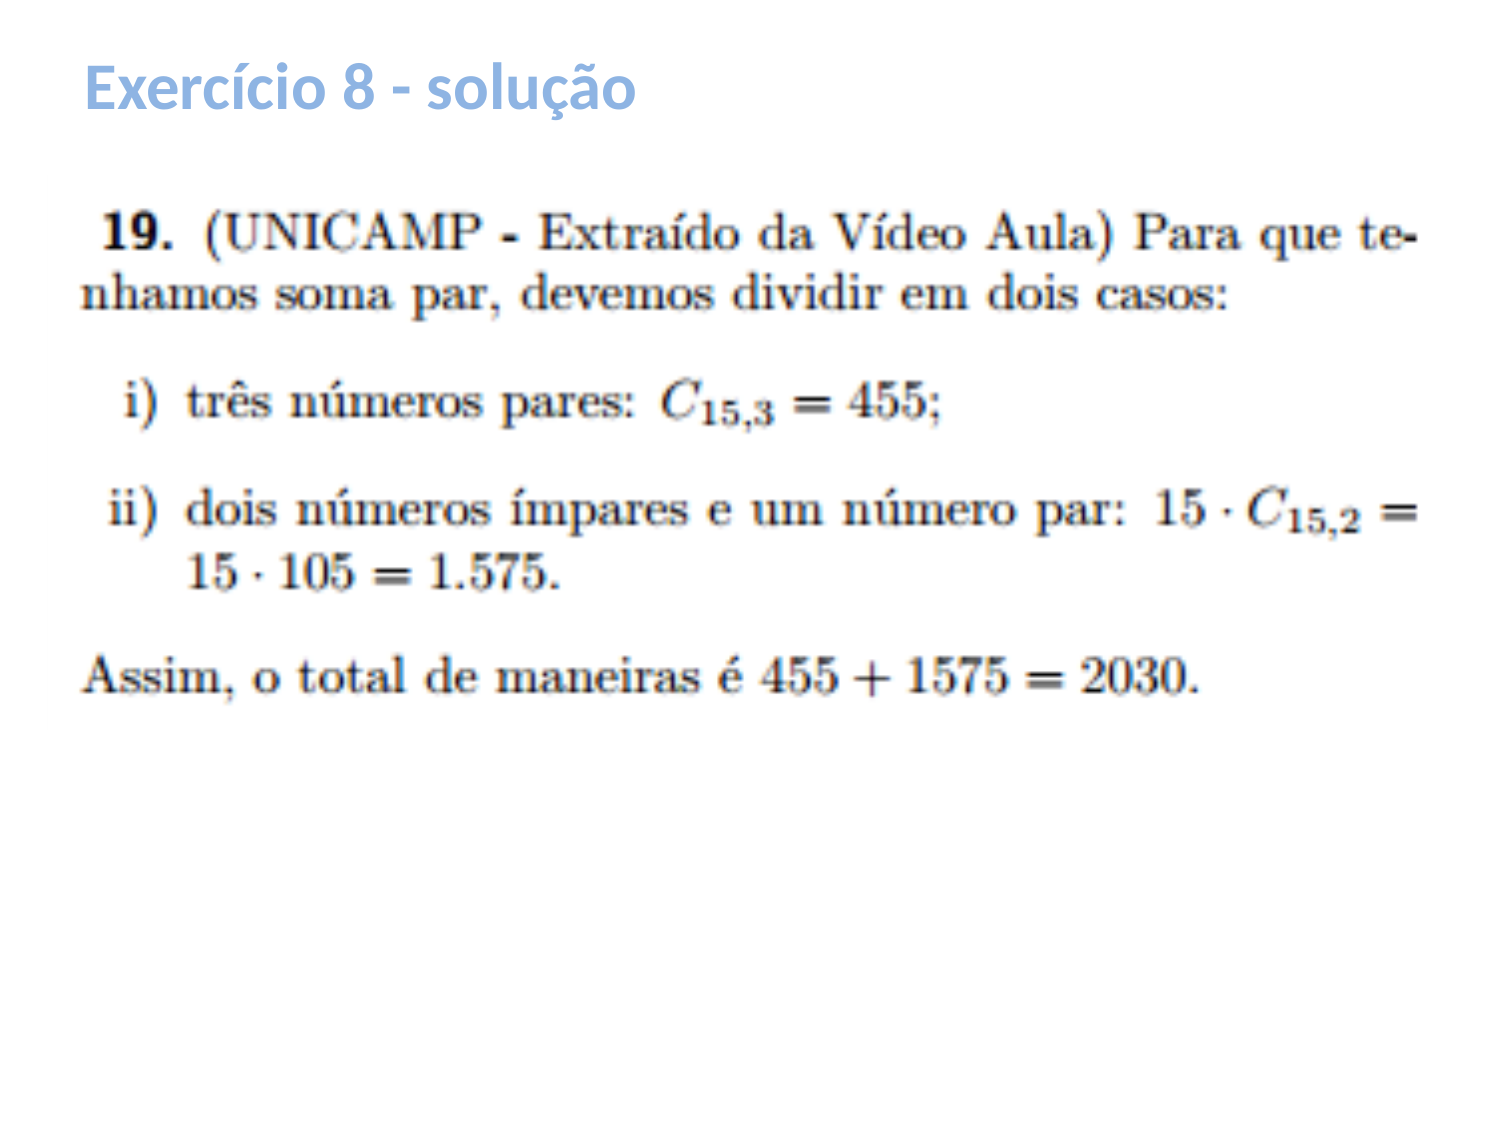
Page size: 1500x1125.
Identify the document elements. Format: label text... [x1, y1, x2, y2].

picture [46, 175, 1422, 730]
text_box Exercício 8 - solução [70, 35, 750, 130]
